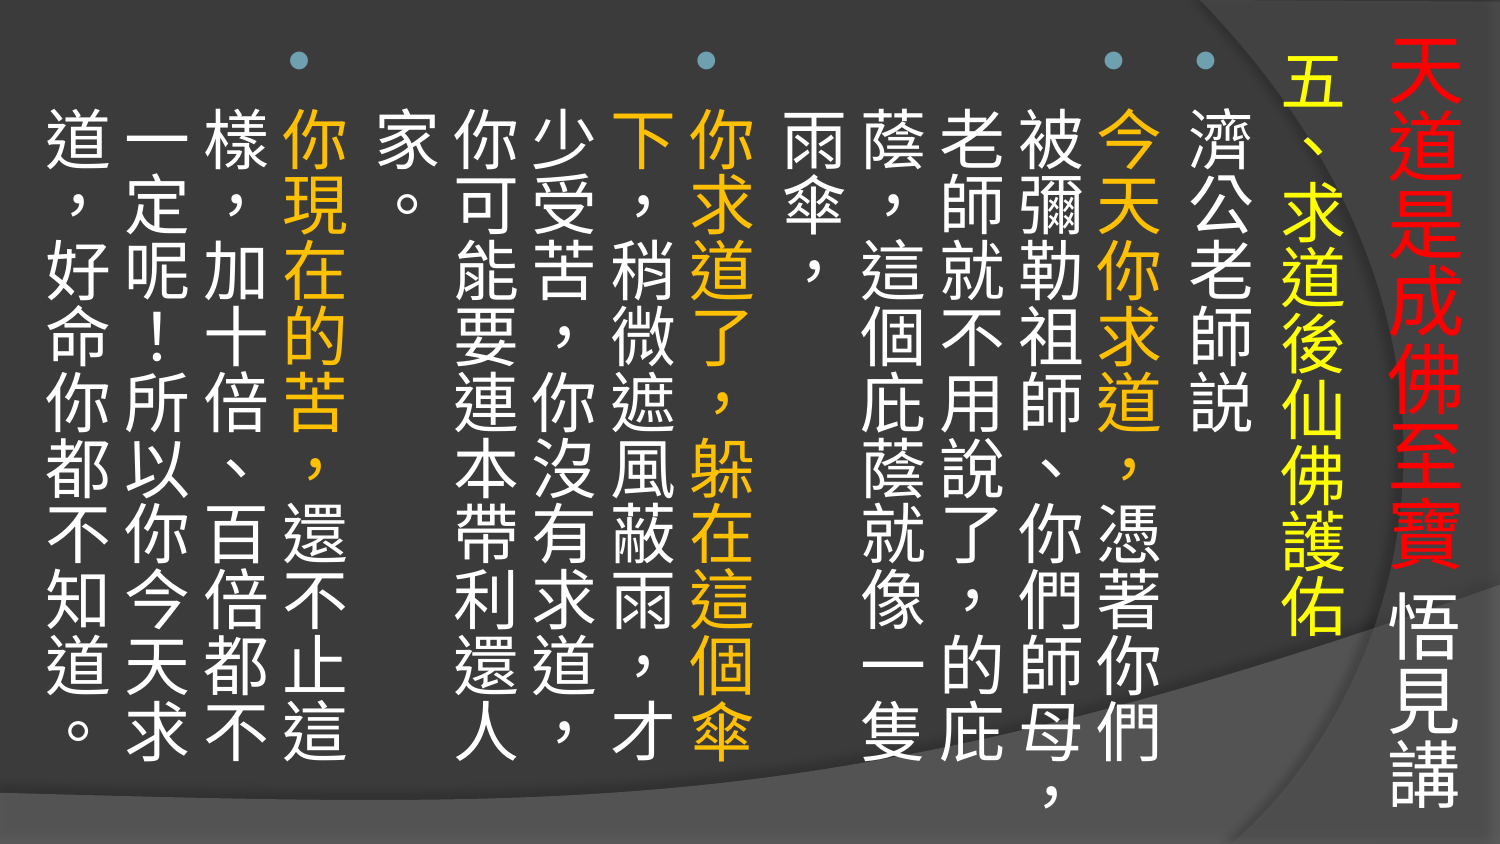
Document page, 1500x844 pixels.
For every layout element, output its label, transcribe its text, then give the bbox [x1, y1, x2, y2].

list 五、求道後仙佛護佑 濟公老師説 今天你求道，憑著你們被彌勒祖師、你們師母，老師就不用說了，的庇蔭，這個庇蔭就像一隻雨傘， 你求道了，躲在這個傘下，稍微遮風蔽雨，才少受苦，你沒有求道，你可能要連本帶利還人家。 你現在的苦，還不止這樣，加十倍、百倍都不一定呢！所以你今天求道，好命你都不知道。 [29, 27, 1365, 820]
title 天道是成佛至寶 悟見講 [1364, 21, 1483, 820]
